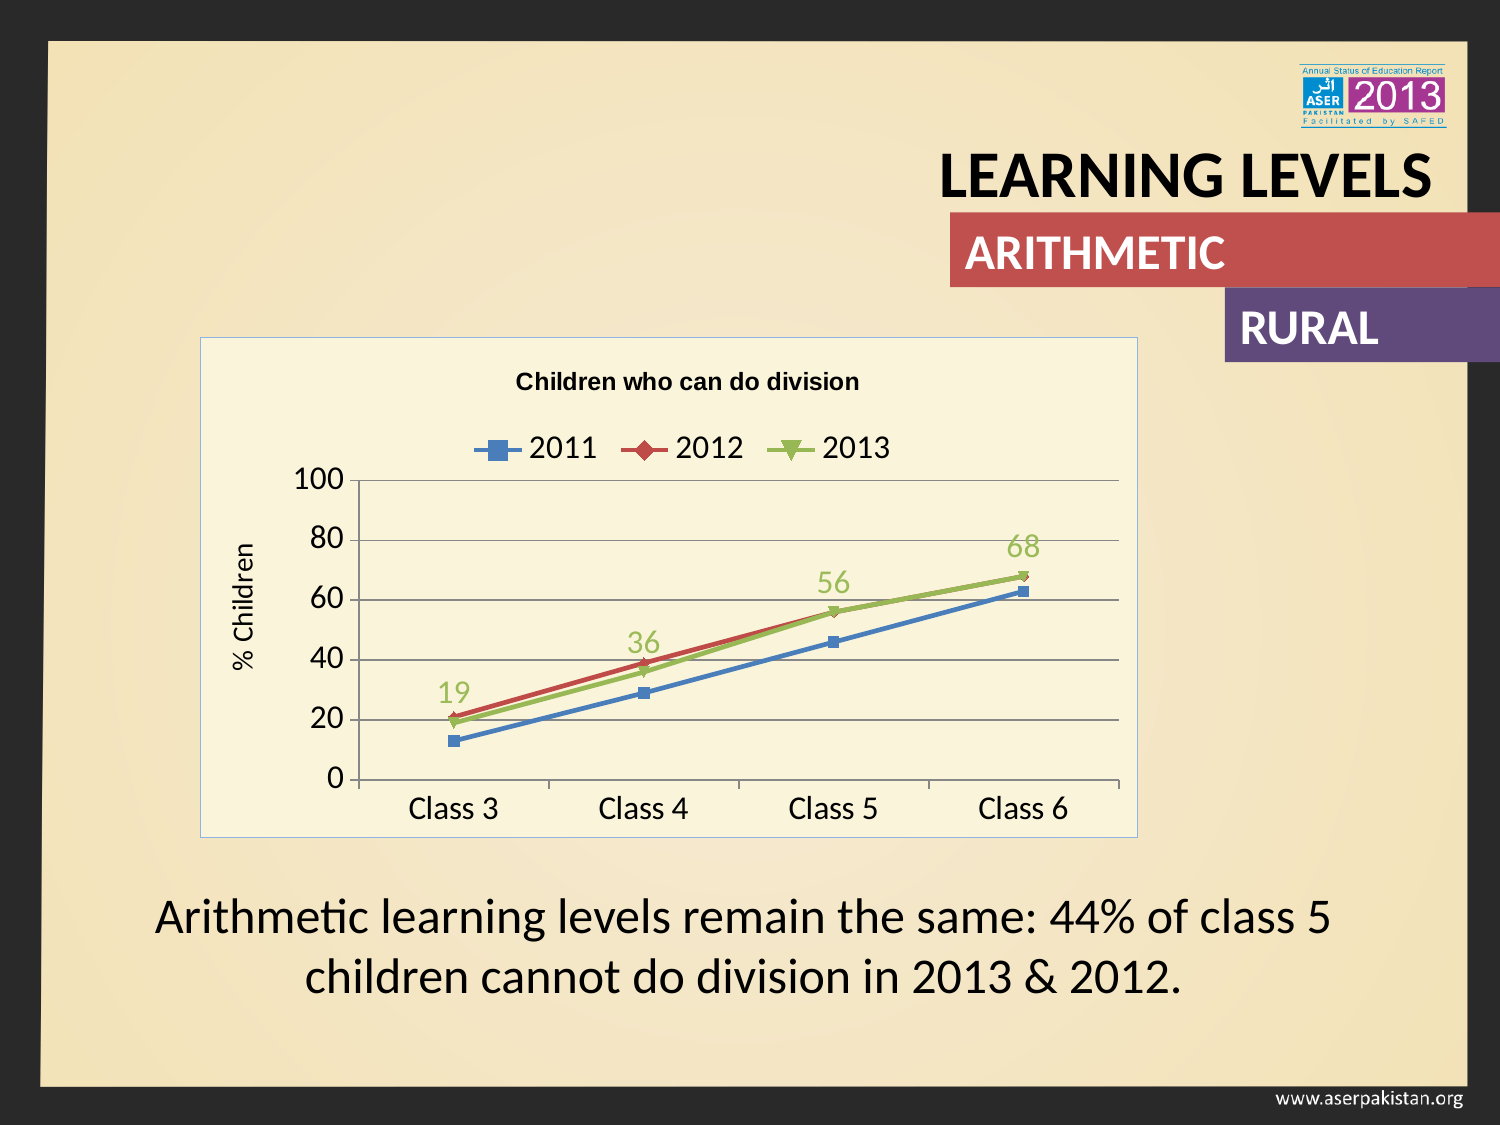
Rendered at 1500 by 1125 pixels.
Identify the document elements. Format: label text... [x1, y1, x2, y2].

text_box RURAL [1224, 287, 1500, 363]
picture [0, 0, 1500, 1125]
text_box LEARNING LEVELS [812, 99, 1500, 243]
chart [199, 337, 1138, 838]
text_box Arithmetic learning levels remain the same: 44% of class 5 children cannot do division in 2013 & 2012. [72, 872, 1415, 1015]
picture [1321, 84, 1329, 89]
text_box ARITHMETIC [950, 243, 1500, 288]
